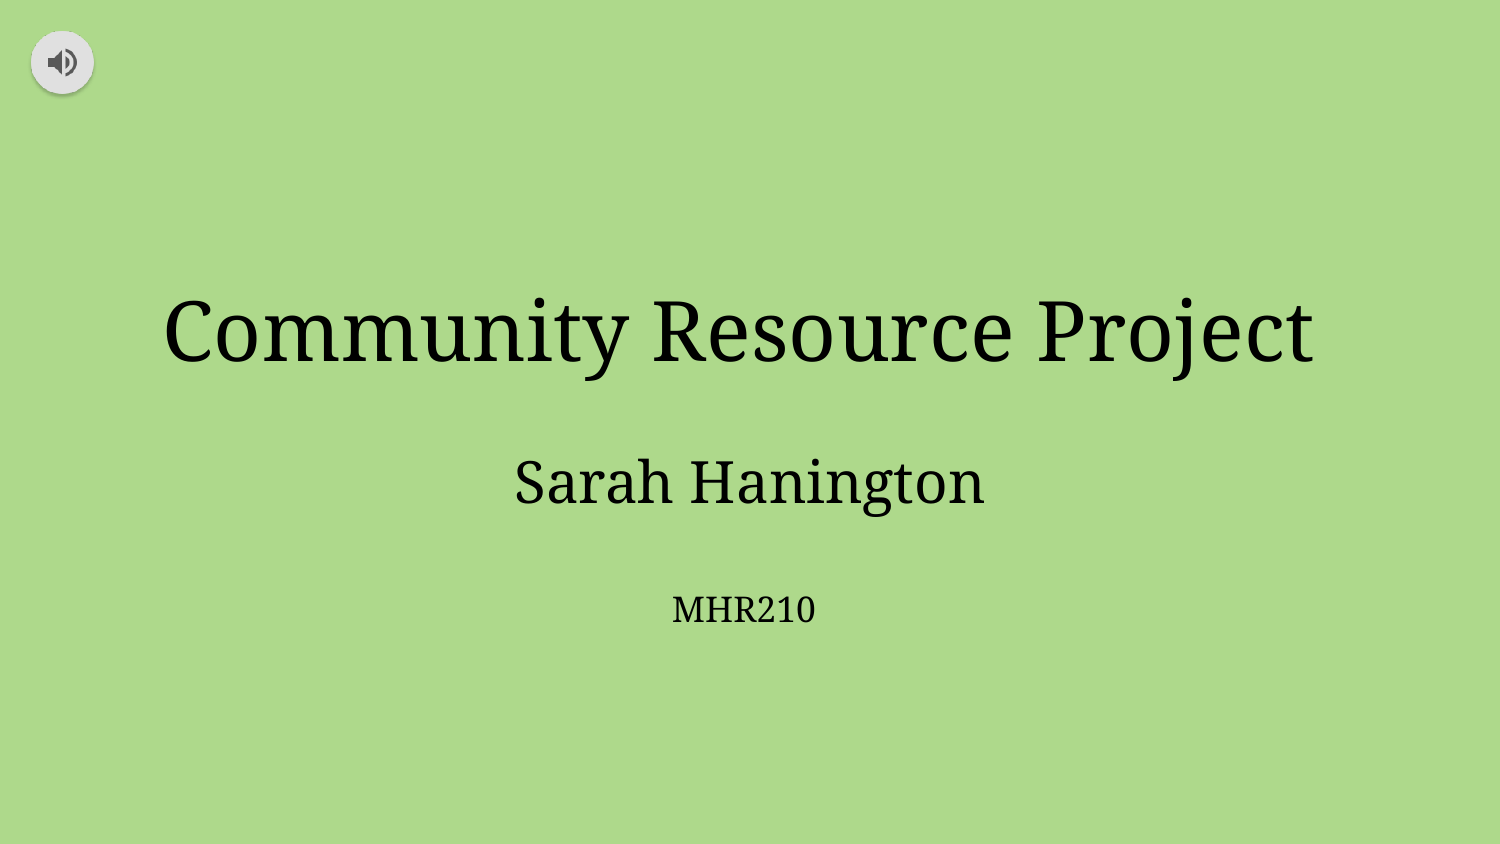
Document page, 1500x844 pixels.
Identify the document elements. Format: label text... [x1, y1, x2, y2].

text_box MHR210 [656, 571, 844, 645]
title Community Resource Project [51, 199, 1449, 394]
picture [24, 24, 101, 101]
subtitle Sarah Hanington [51, 430, 1449, 561]
